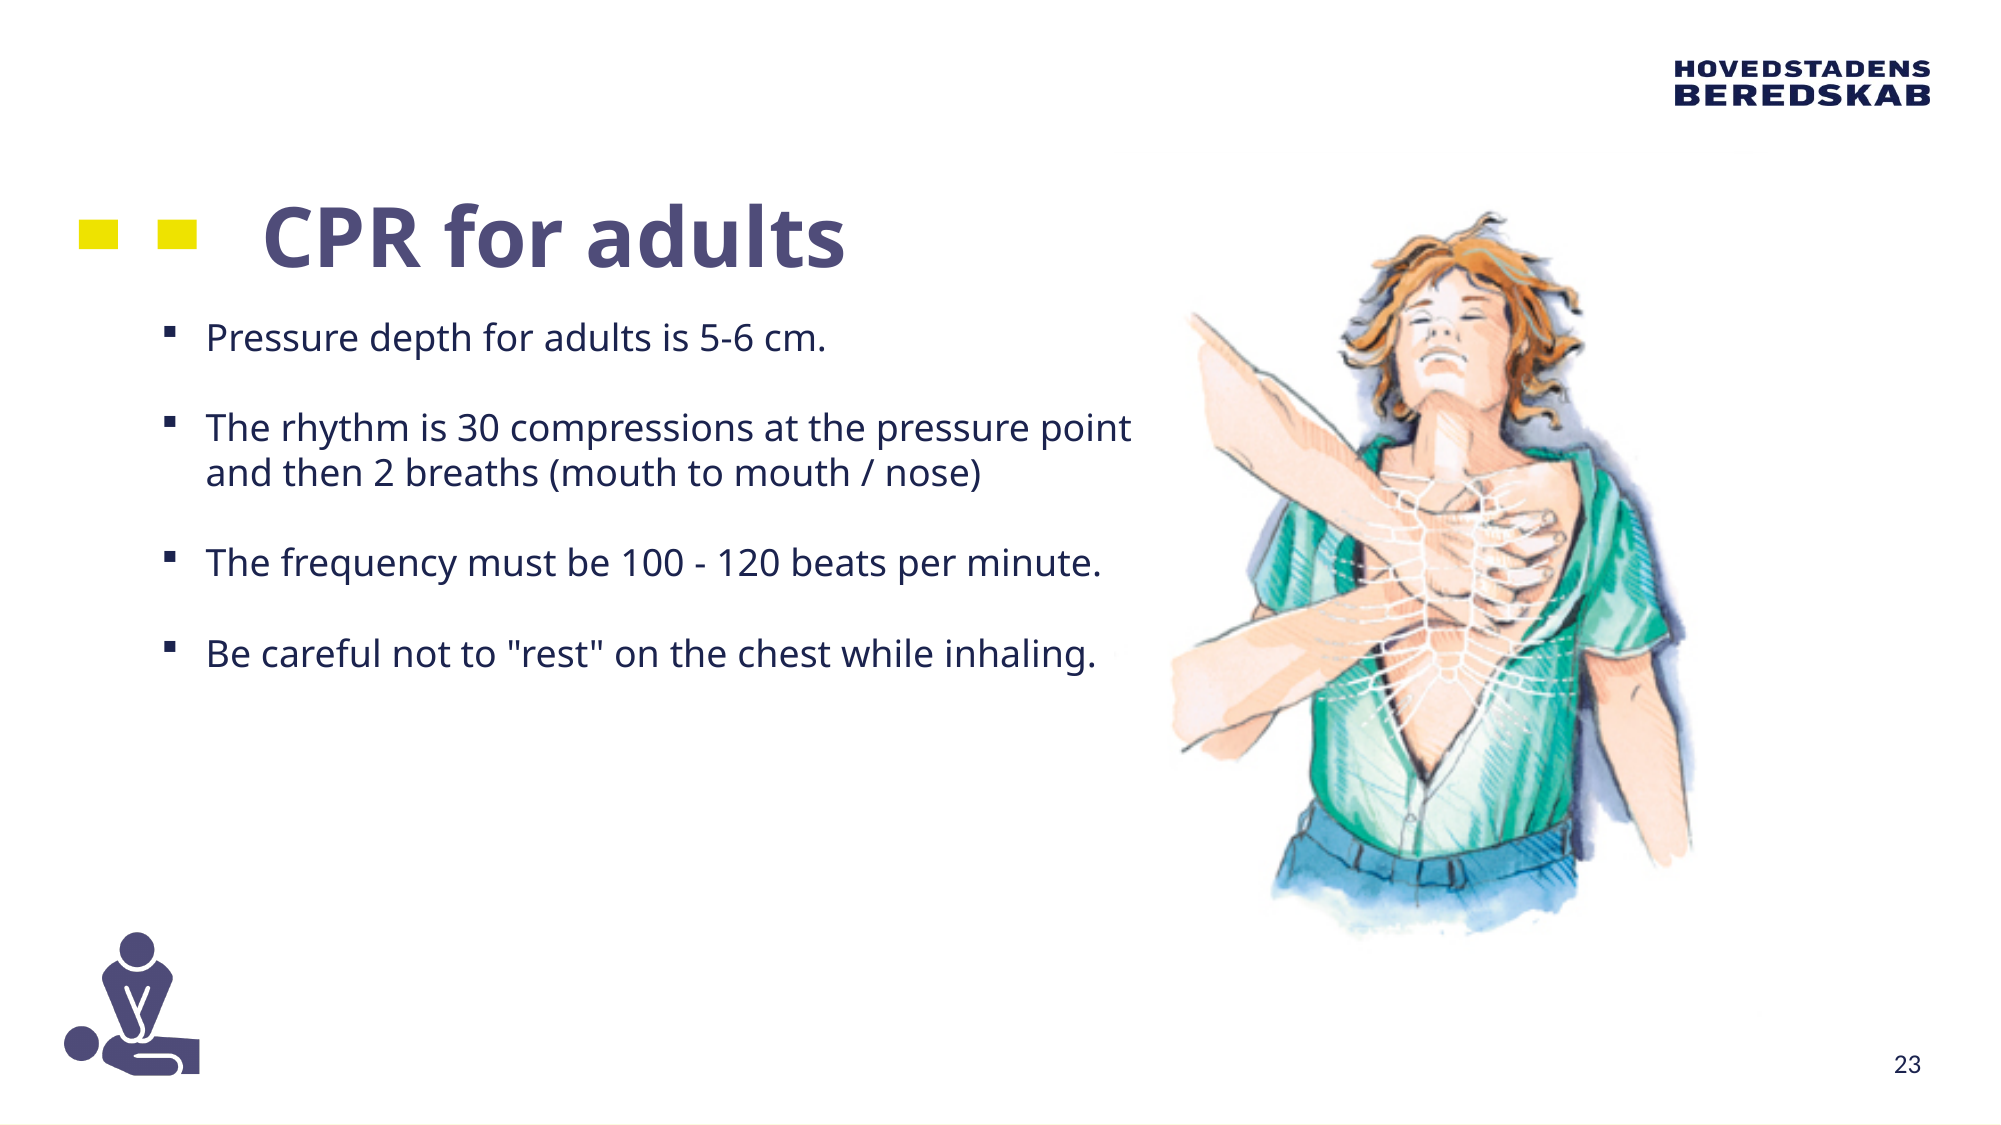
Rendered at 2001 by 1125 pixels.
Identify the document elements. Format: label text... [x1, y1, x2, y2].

picture [1114, 151, 1769, 1017]
title CPR for adults [0, 184, 1109, 373]
slide_number 23 [1685, 1046, 1922, 1076]
picture [56, 929, 207, 1081]
picture [1675, 60, 1930, 106]
list Pressure depth for adults is 5-6 cm. The rhythm is 30 compressions at the pressure point and then 2 breaths (mouth to mouth / nose) The frequency must be 100 - 120 beats per minute. Be careful not to "rest" on the chest while inhaling. [161, 313, 1109, 870]
